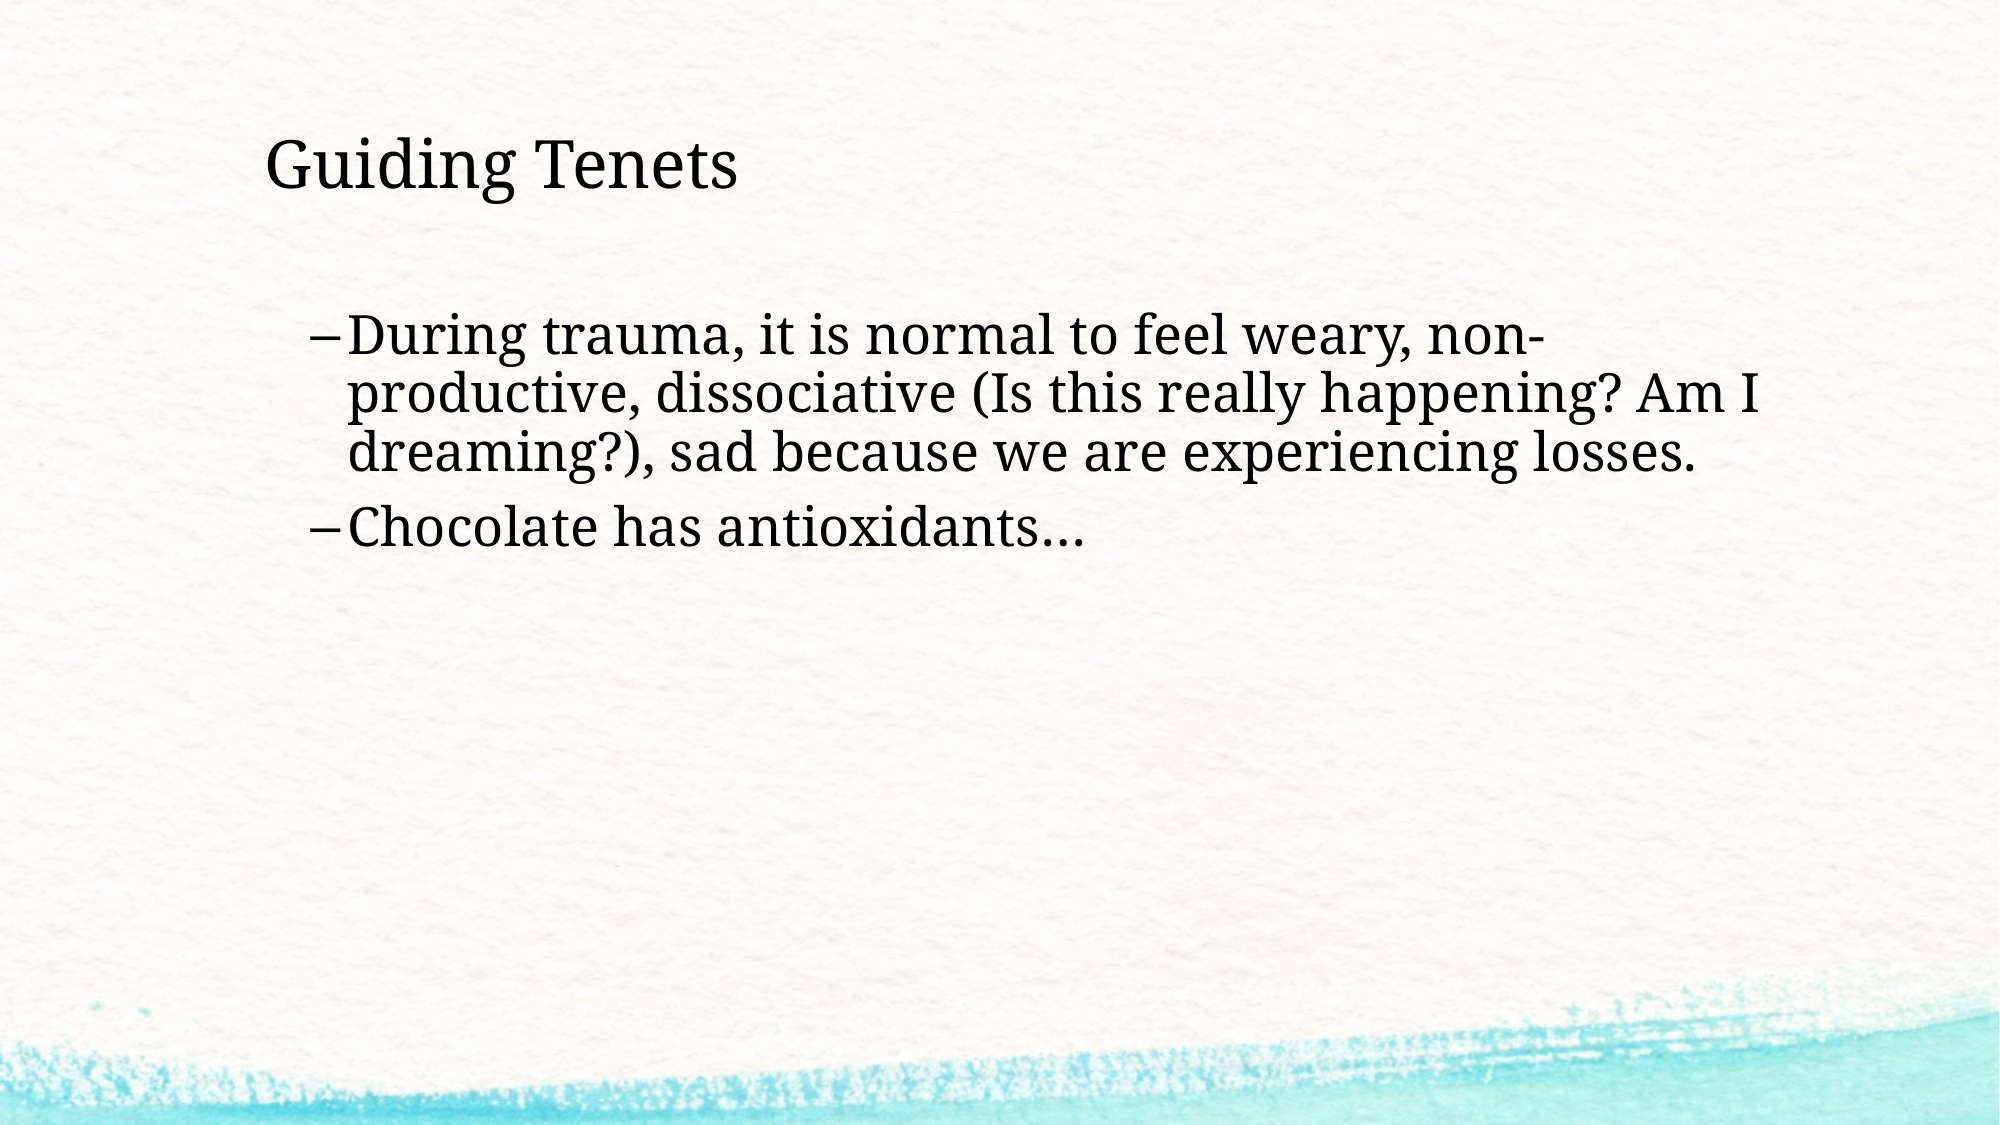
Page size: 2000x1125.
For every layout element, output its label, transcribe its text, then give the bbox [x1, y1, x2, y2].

title Guiding Tenets [249, 87, 1825, 275]
list During trauma, it is normal to feel weary, non-productive, dissociative (Is this really happening? Am I dreaming?), sad because we are experiencing losses. Chocolate has antioxidants… [249, 299, 1825, 988]
picture [0, 0, 2000, 1125]
